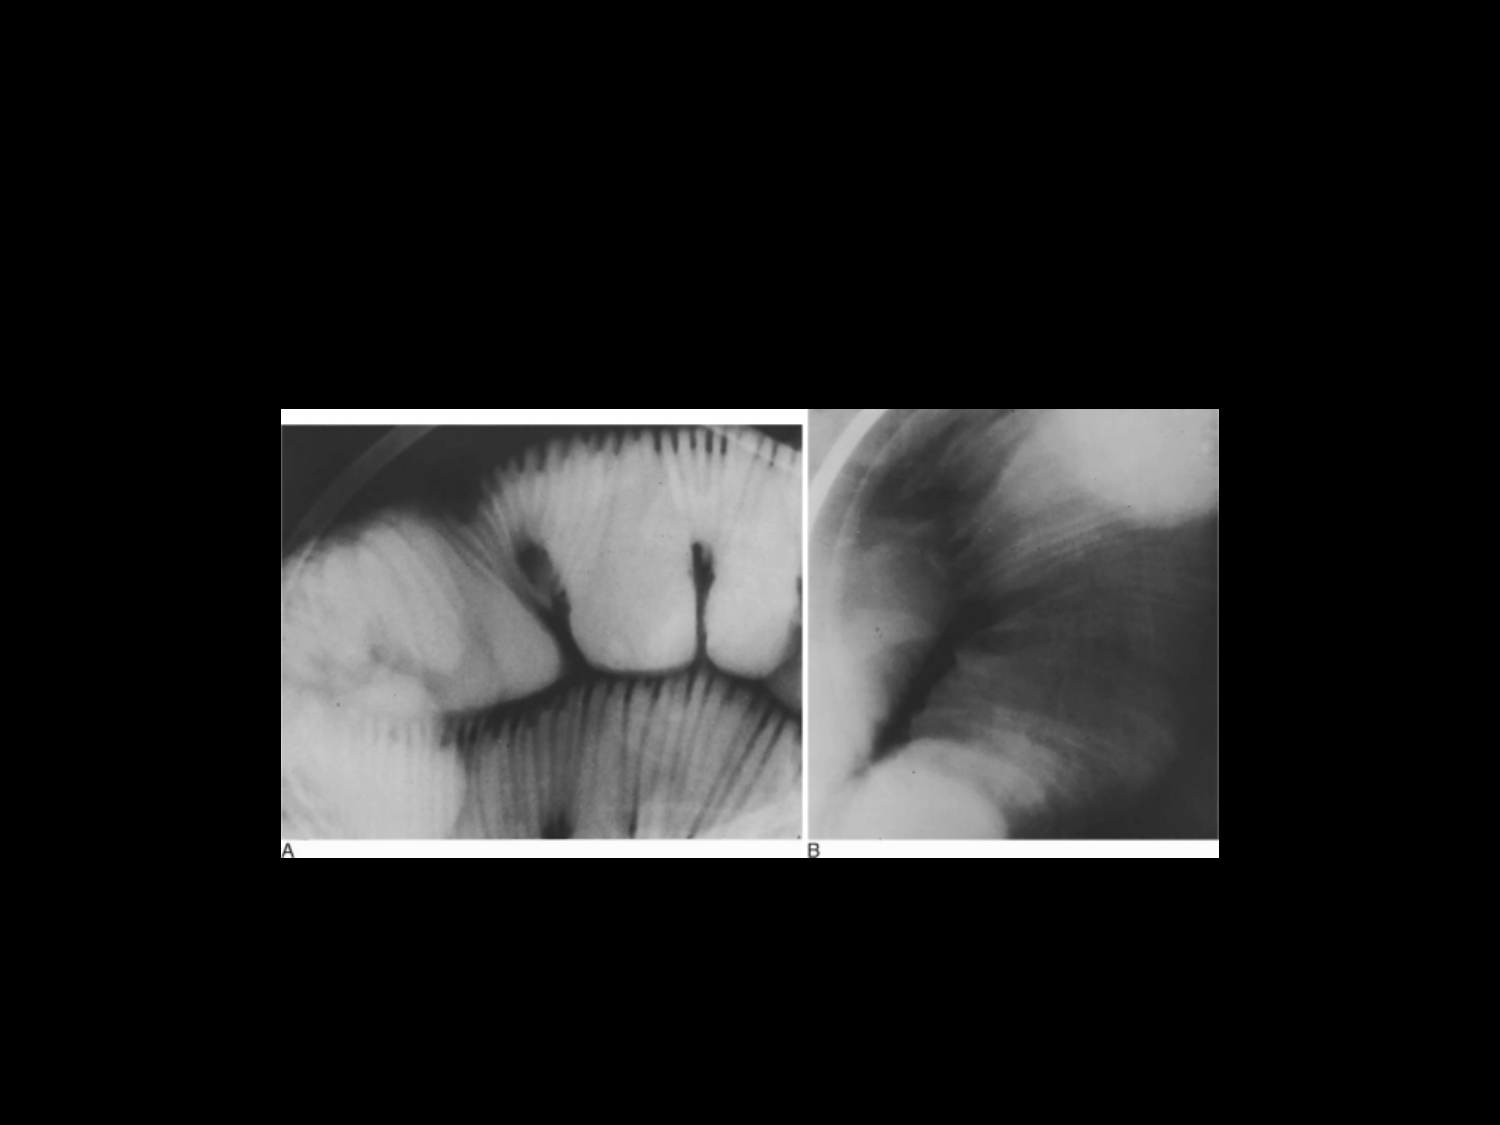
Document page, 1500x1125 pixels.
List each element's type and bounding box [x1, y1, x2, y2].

list [281, 409, 1219, 859]
